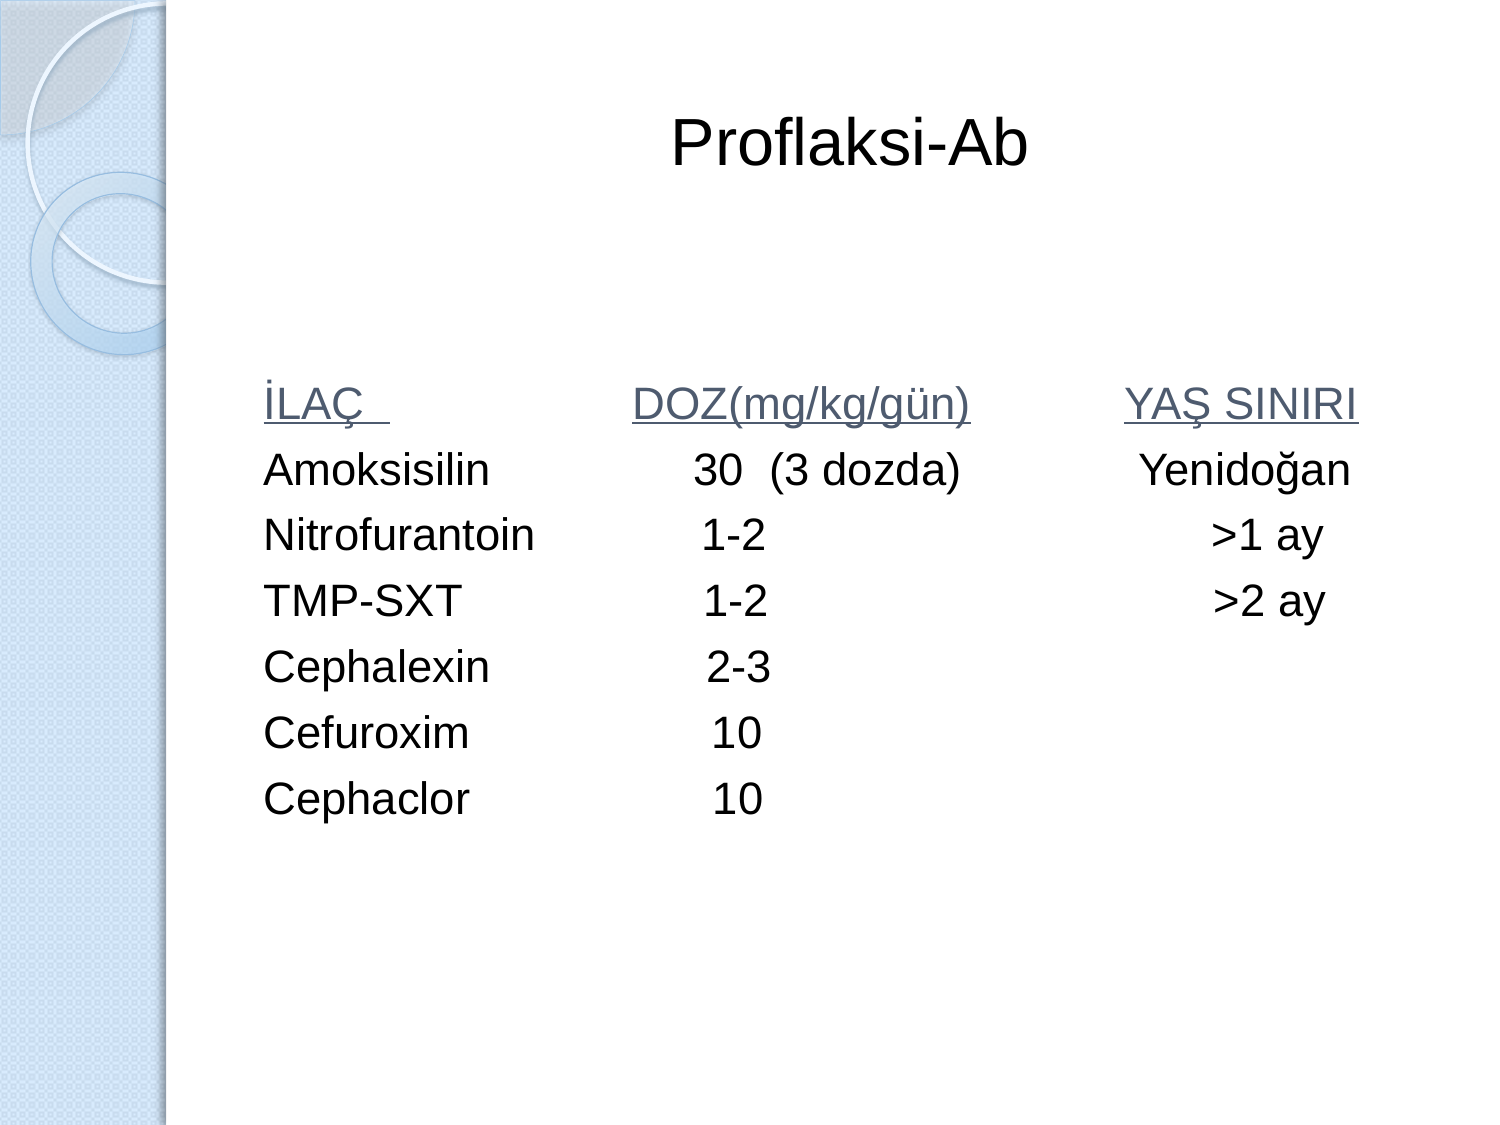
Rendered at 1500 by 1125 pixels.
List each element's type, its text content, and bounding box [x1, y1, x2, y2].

title Proflaksi-Ab [235, 45, 1466, 233]
list İLAÇ DOZ(mg/kg/gün) YAŞ SINIRI Amoksisilin 30 (3 dozda) Yenidoğan Nitrofurantoin 1-2 >1 ay TMP-SXT 1-2 >2 ay Cephalexin 2-3 Cefuroxim 10 Cephaclor 10 [235, 278, 1466, 1025]
